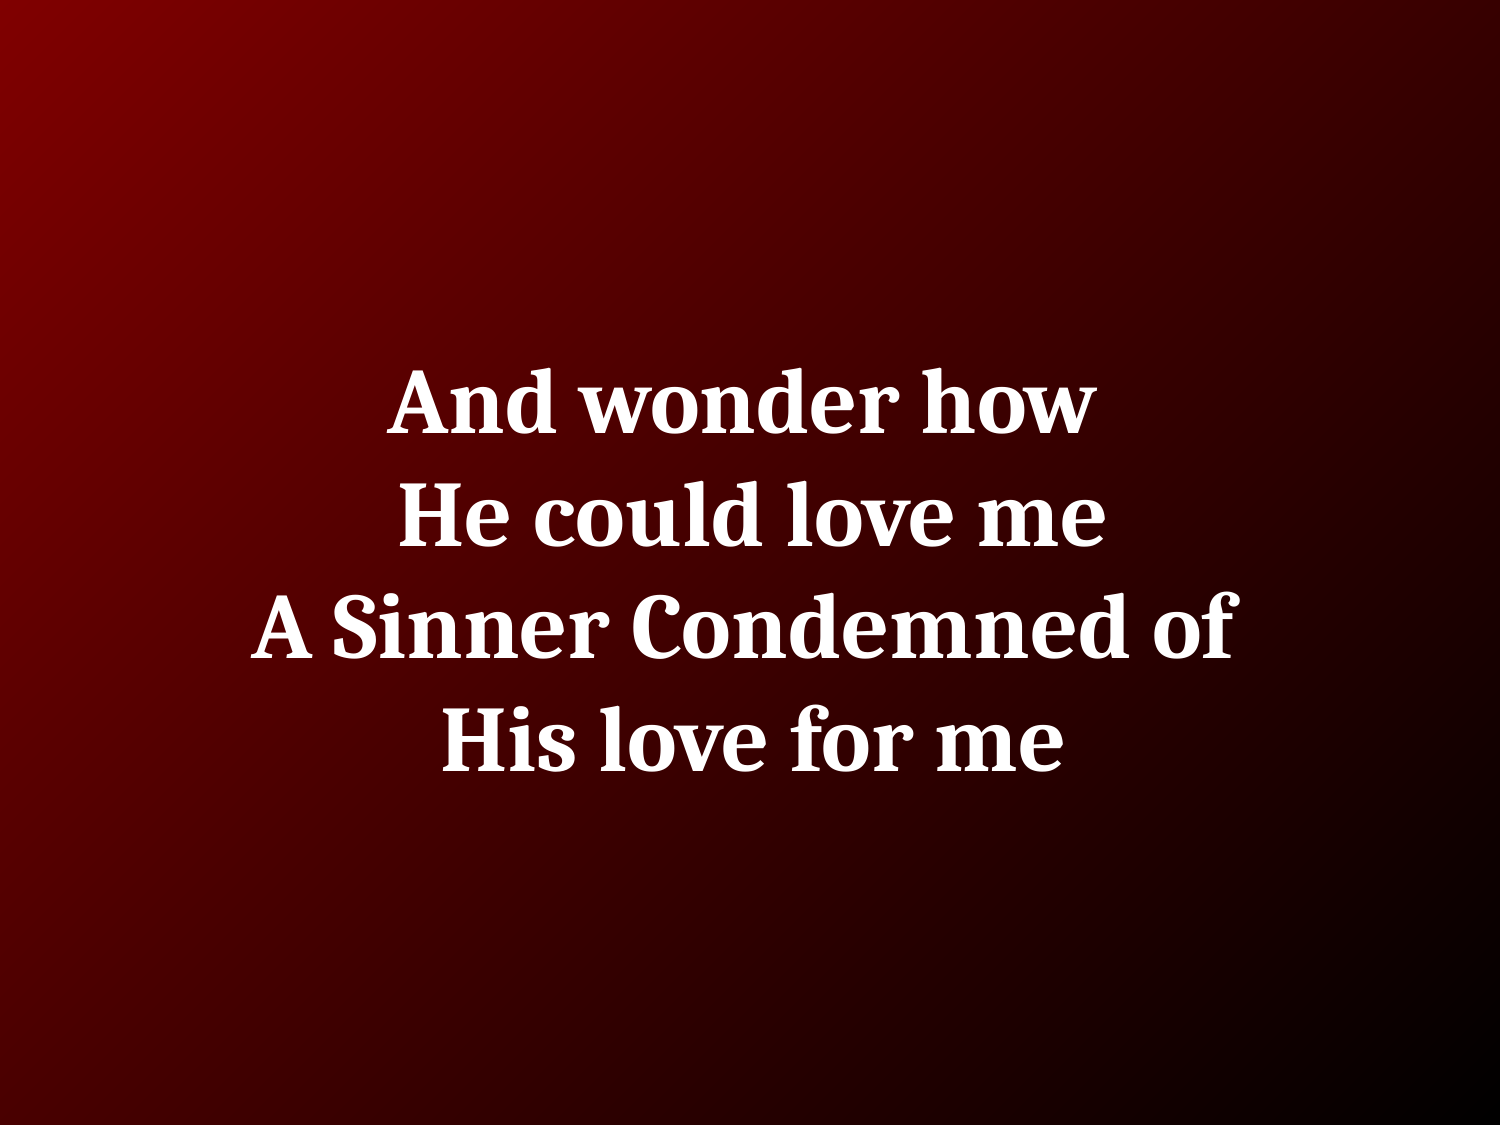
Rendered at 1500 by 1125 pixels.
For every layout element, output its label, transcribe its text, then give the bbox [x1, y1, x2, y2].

title And wonder how He could love me A Sinner Condemned of His love for me [30, 42, 1476, 1088]
